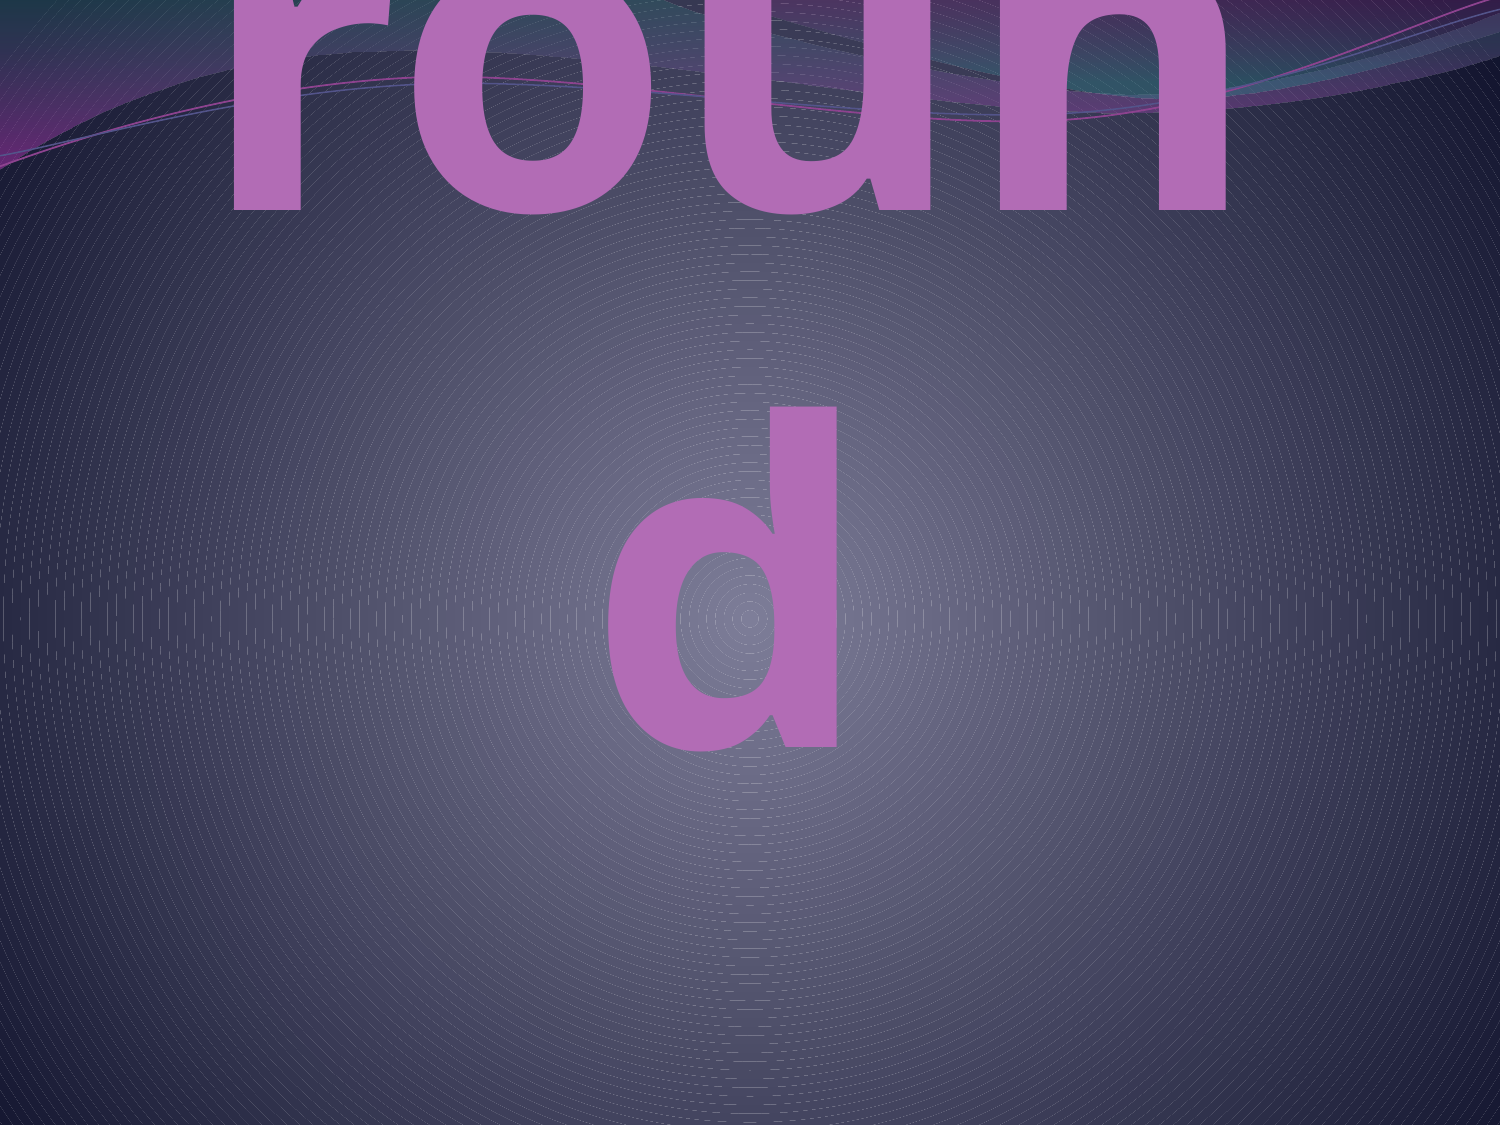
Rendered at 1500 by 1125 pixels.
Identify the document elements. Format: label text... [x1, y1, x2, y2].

title round [87, 224, 1376, 838]
